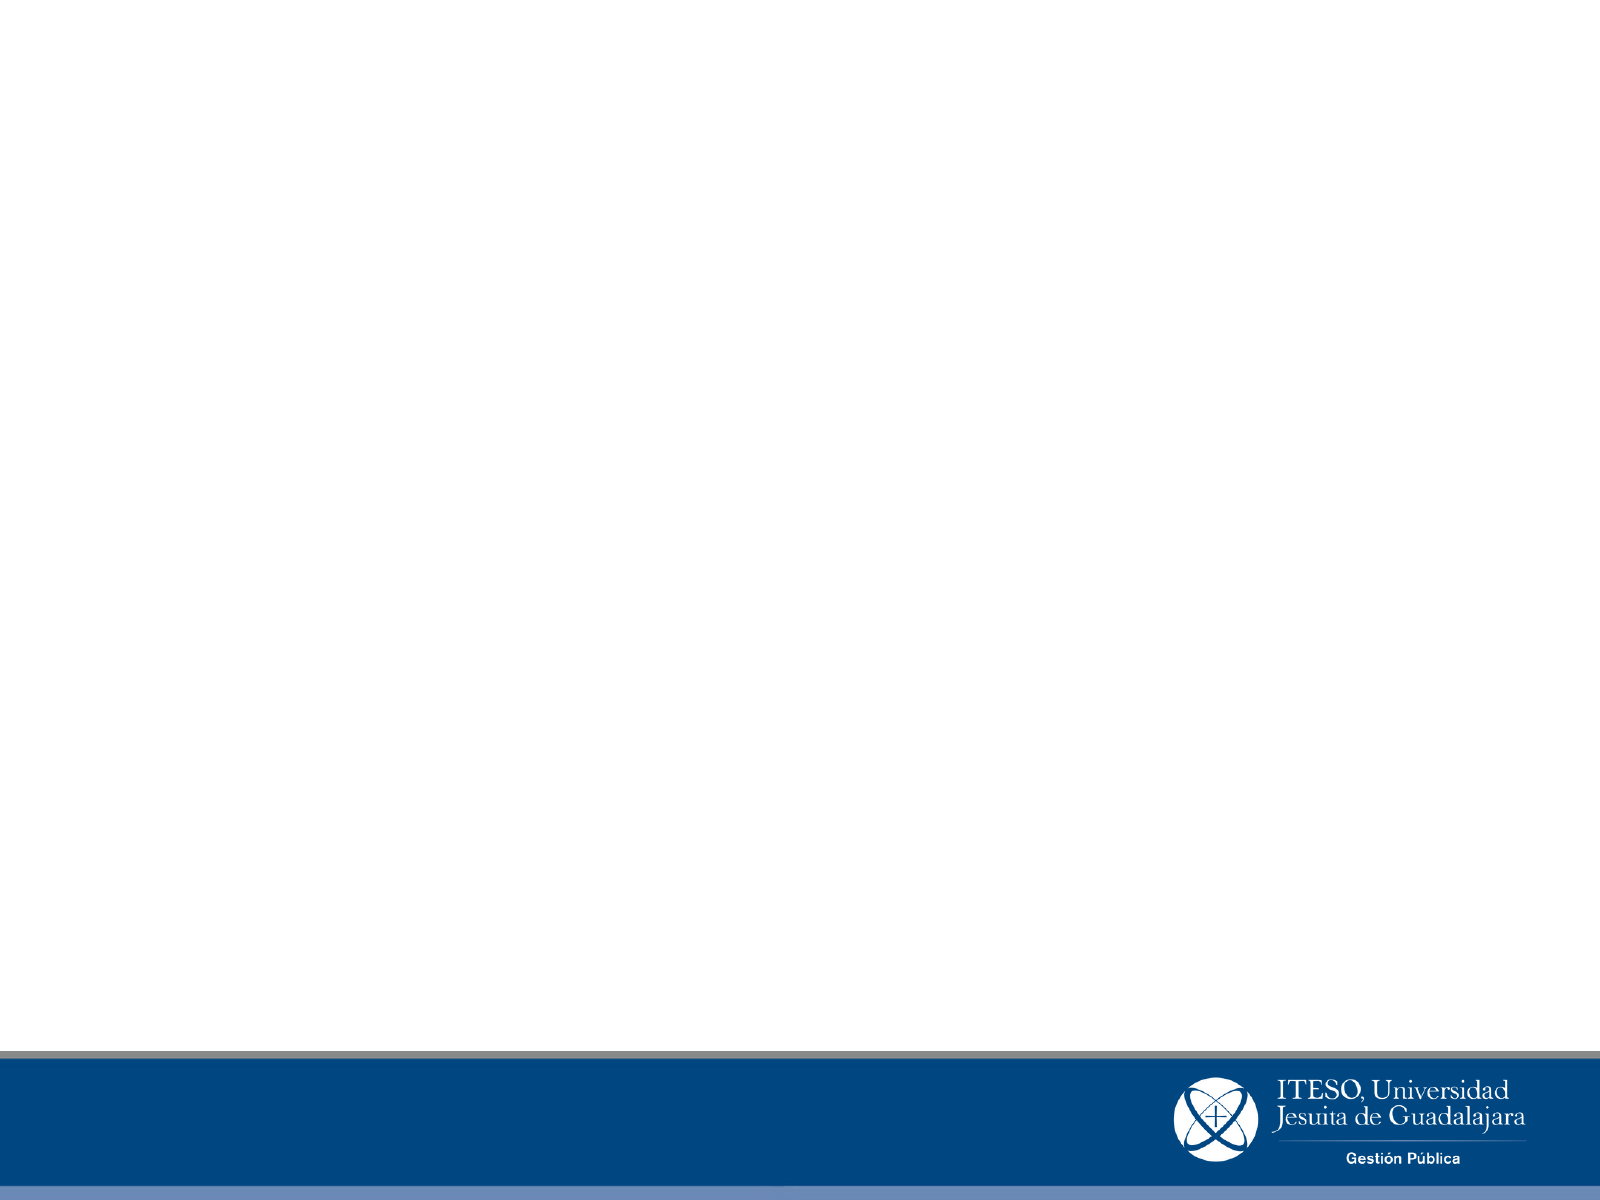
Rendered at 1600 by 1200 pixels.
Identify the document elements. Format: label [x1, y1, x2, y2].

text_box [1146, 1051, 1554, 1193]
text_box [0, 1051, 1600, 1200]
